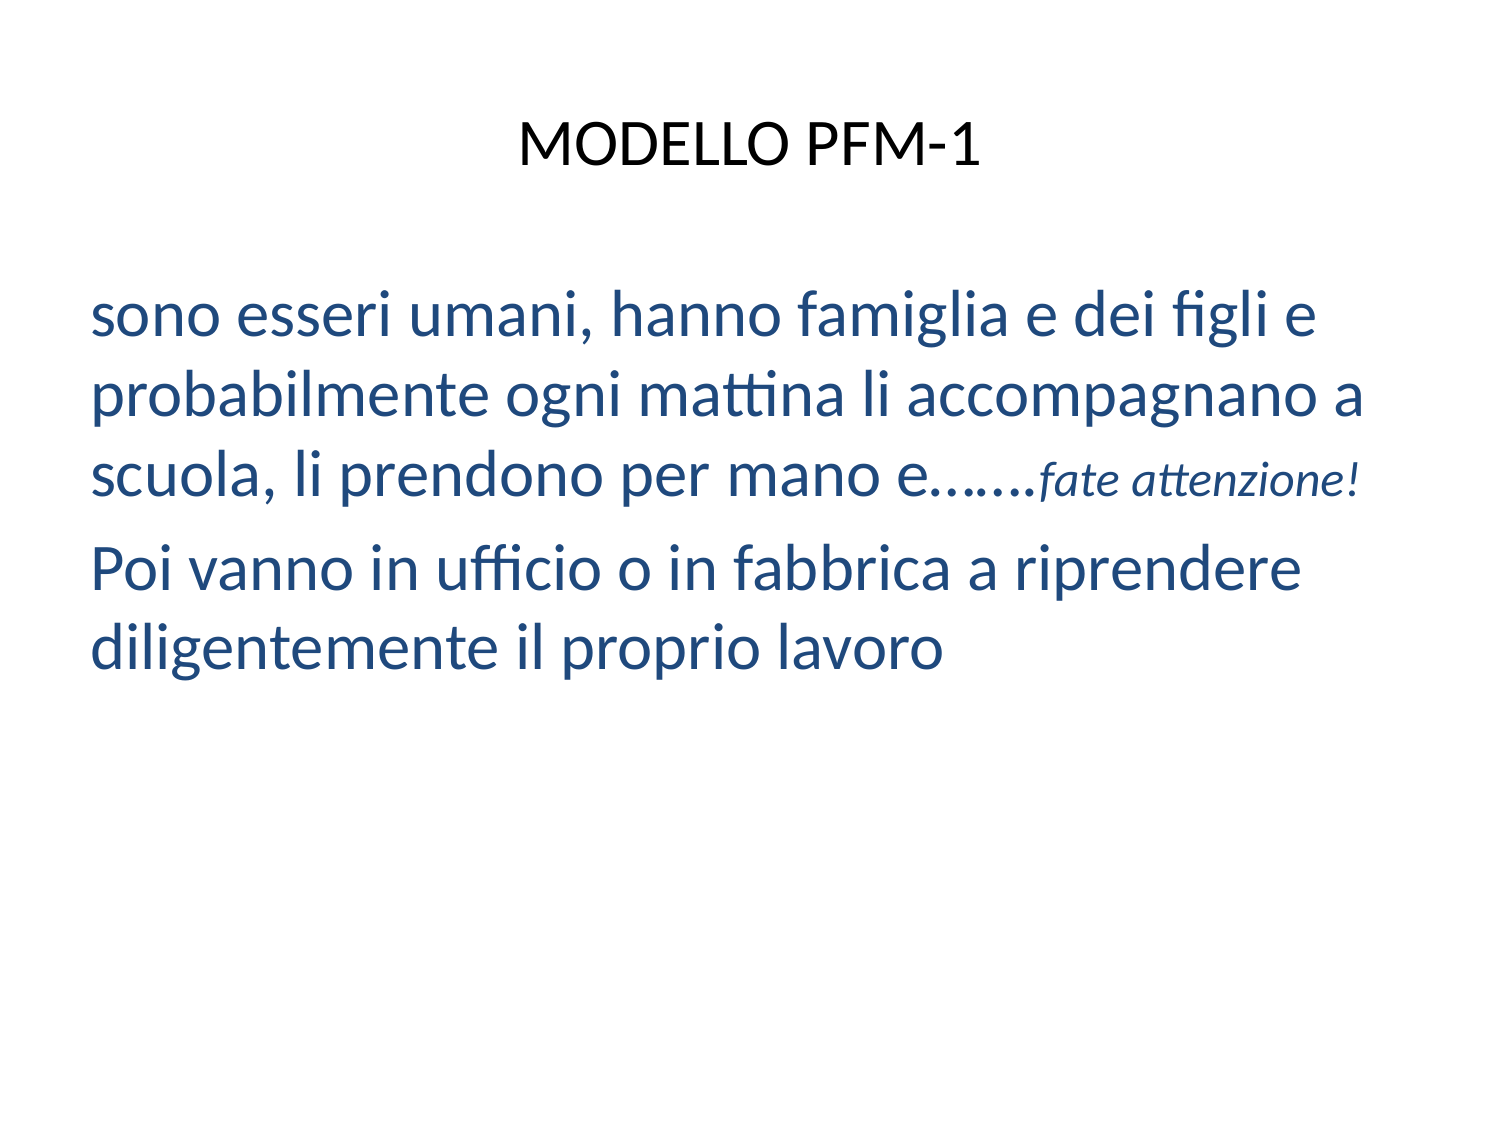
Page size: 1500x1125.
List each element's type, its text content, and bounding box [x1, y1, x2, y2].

list sono esseri umani, hanno famiglia e dei figli e probabilmente ogni mattina li accompagnano a scuola, li prendono per mano e…….fate attenzione! Poi vanno in ufficio o in fabbrica a riprendere diligentemente il proprio lavoro [75, 262, 1425, 1005]
title MODELLO PFM-1 [75, 45, 1425, 233]
